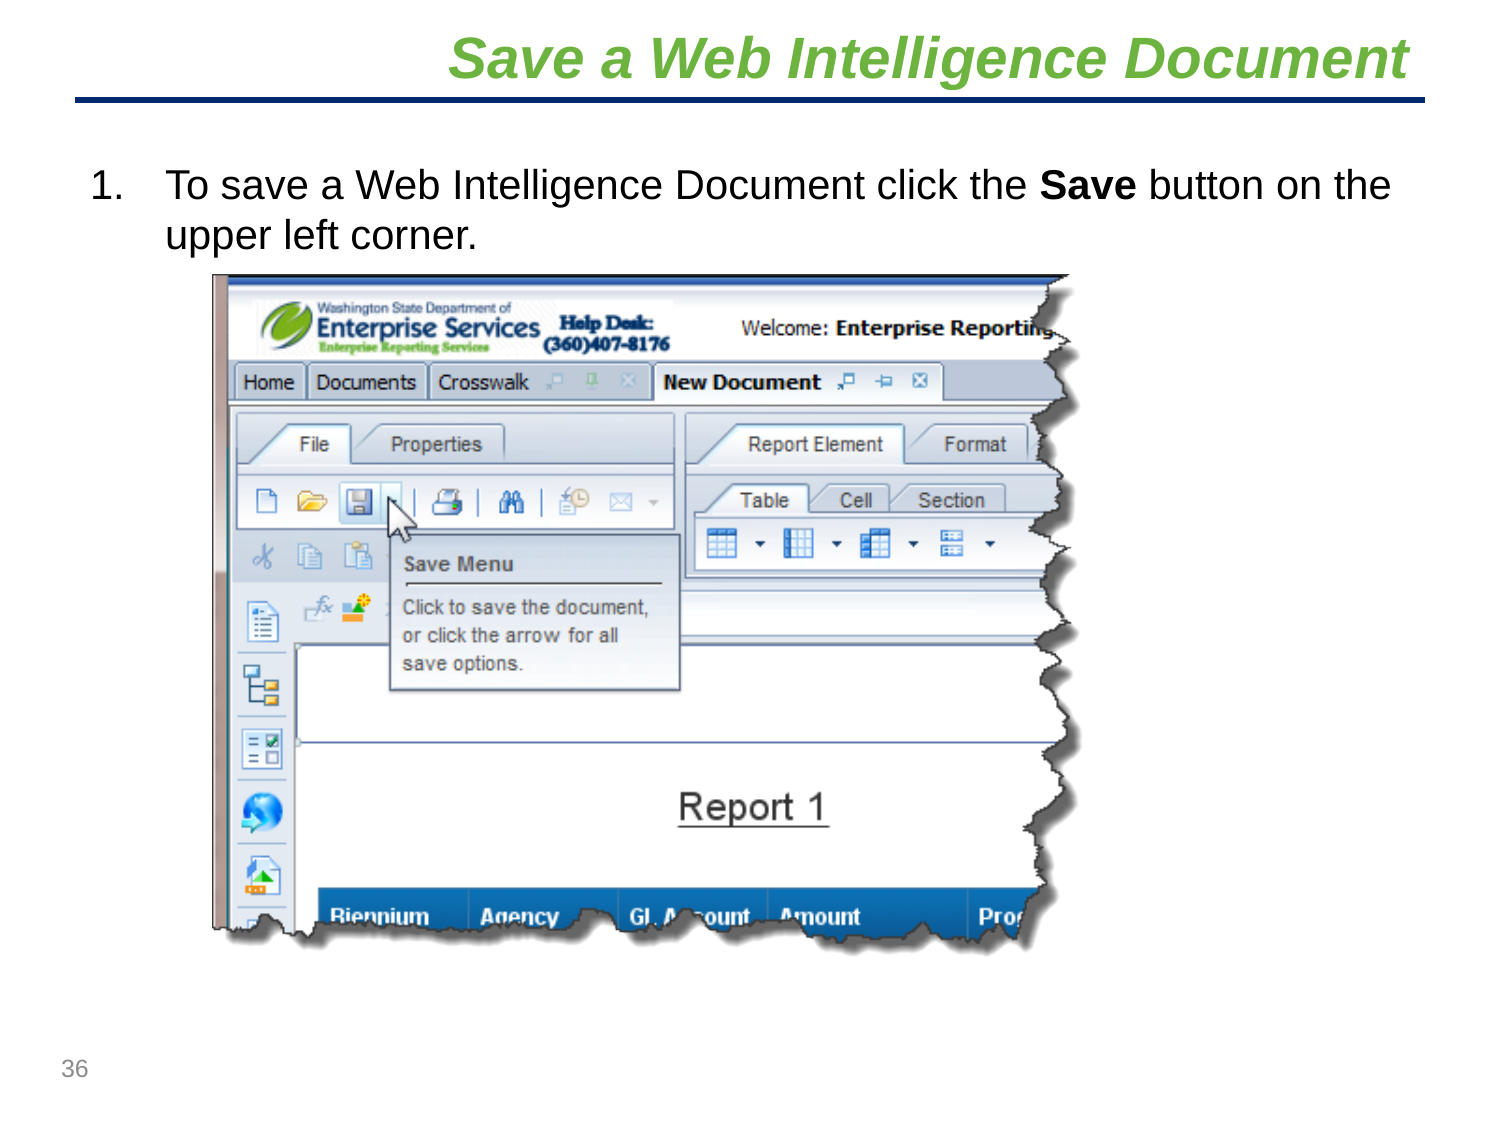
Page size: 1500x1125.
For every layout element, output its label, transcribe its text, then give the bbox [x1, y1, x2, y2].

slide_number 36 [12, 1037, 138, 1098]
list To save a Web Intelligence Document click the Save button on the upper left corner. [75, 149, 1425, 1013]
picture [212, 274, 1113, 989]
title Save a Web Intelligence Document [75, 12, 1425, 125]
